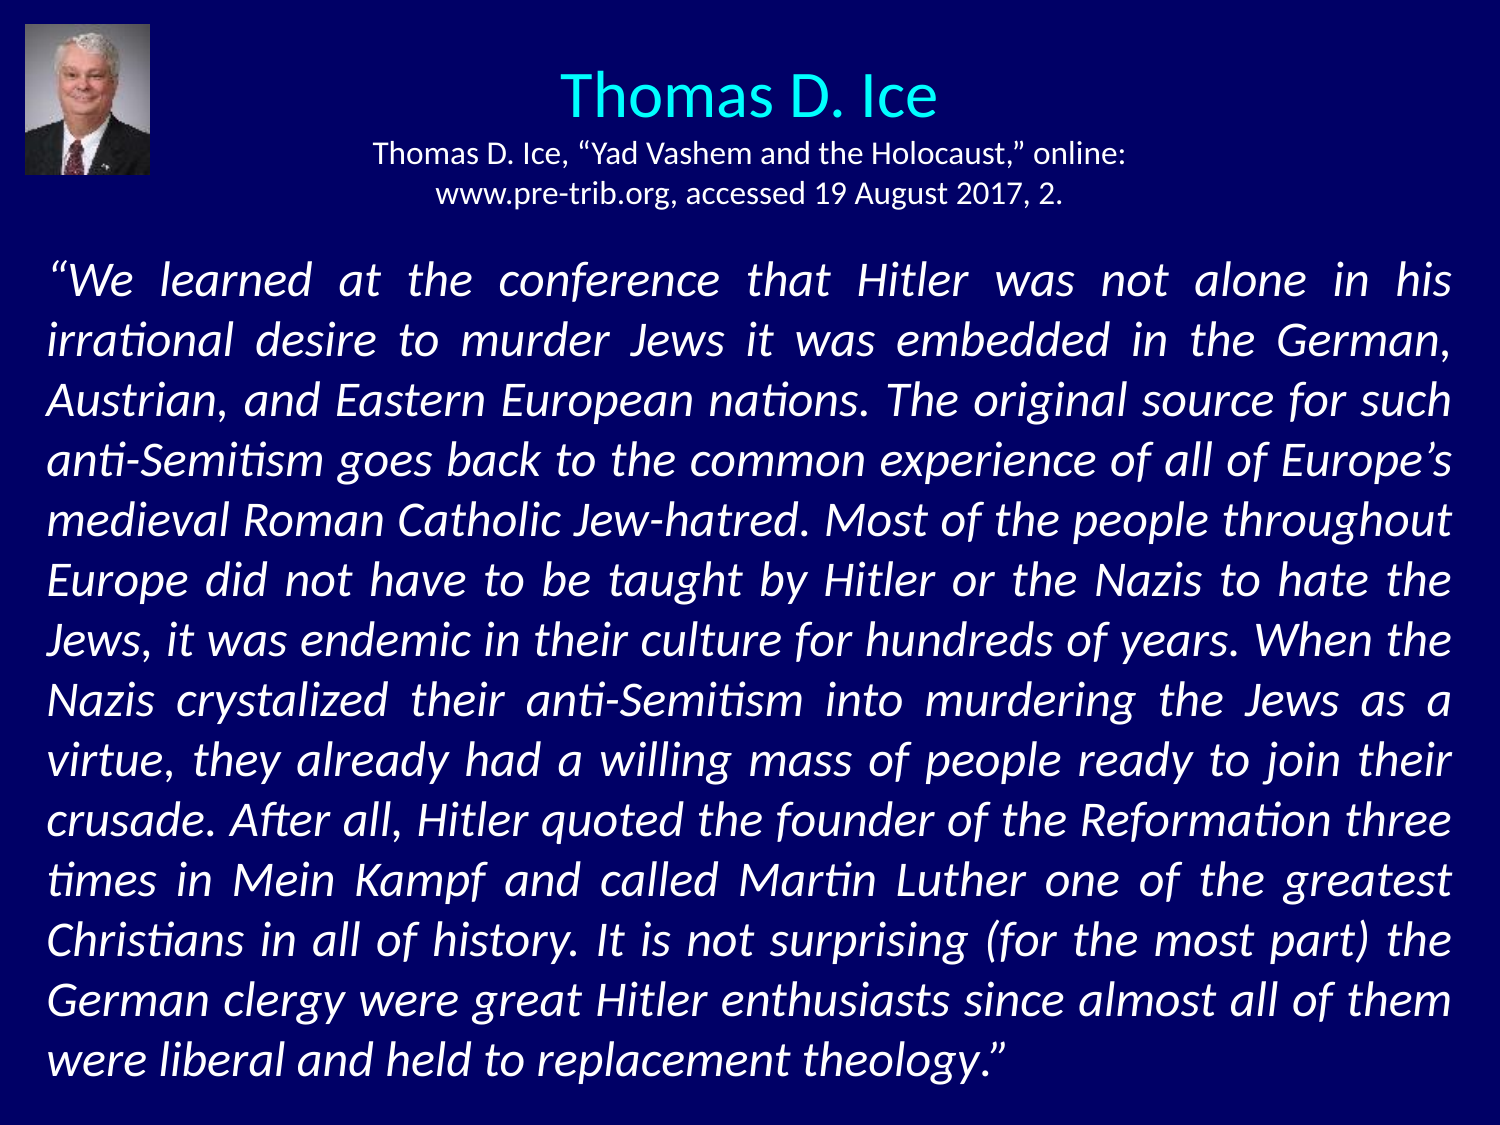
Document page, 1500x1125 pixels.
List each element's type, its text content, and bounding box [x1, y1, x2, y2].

list “We learned at the conference that Hitler was not alone in his irrational desire to murder Jews it was embedded in the German, Austrian, and Eastern European nations. The original source for such anti-Semitism goes back to the common experience of all of Europe’s medieval Roman Catholic Jew-hatred. Most of the people throughout Europe did not have to be taught by Hitler or the Nazis to hate the Jews, it was endemic in their culture for hundreds of years. When the Nazis crystalized their anti-Semitism into murdering the Jews as a virtue, they already had a willing mass of people ready to join their crusade. After all, Hitler quoted the founder of the Reformation three times in Mein Kampf and called Martin Luther one of the greatest Christians in all of history. It is not surprising (for the most part) the German clergy were great Hitler enthusiasts since almost all of them were liberal and held to replacement theology.” [31, 239, 1469, 1113]
picture [25, 24, 151, 176]
title Thomas D. Ice Thomas D. Ice, “Yad Vashem and the Holocaust,” online: www.pre-trib.org, accessed 19 August 2017, 2. [353, 37, 1147, 225]
